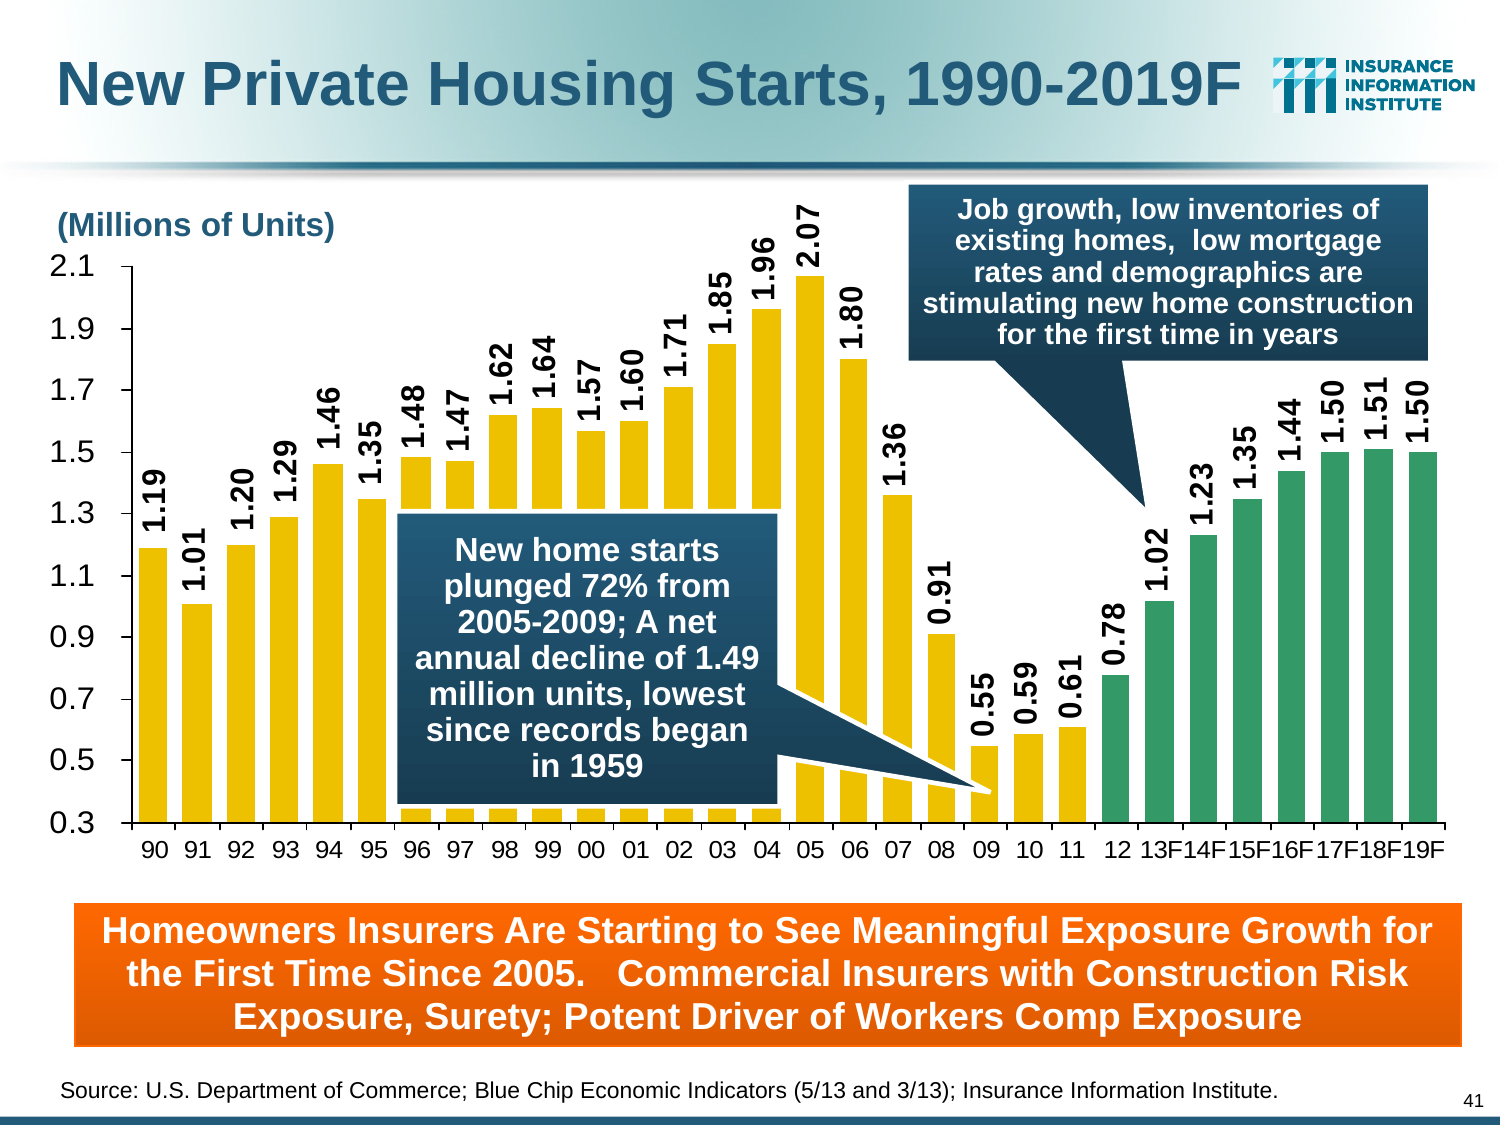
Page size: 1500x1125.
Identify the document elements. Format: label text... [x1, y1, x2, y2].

text_box Homeowners Insurers Are Starting to See Meaningful Exposure Growth for the First Time Since 2005. Commercial Insurers with Construction Risk Exposure, Surety; Potent Driver of Workers Comp Exposure [75, 904, 1461, 1047]
text_box Source: U.S. Department of Commerce; Blue Chip Economic Indicators (5/13 and 3/13); Insurance Information Institute. [0, 1079, 1403, 1125]
picture [0, 0, 1500, 189]
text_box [35, 184, 1456, 892]
title New Private Housing Starts, 1990-2019F [48, 14, 1264, 157]
slide_number 41 [1410, 1091, 1485, 1112]
